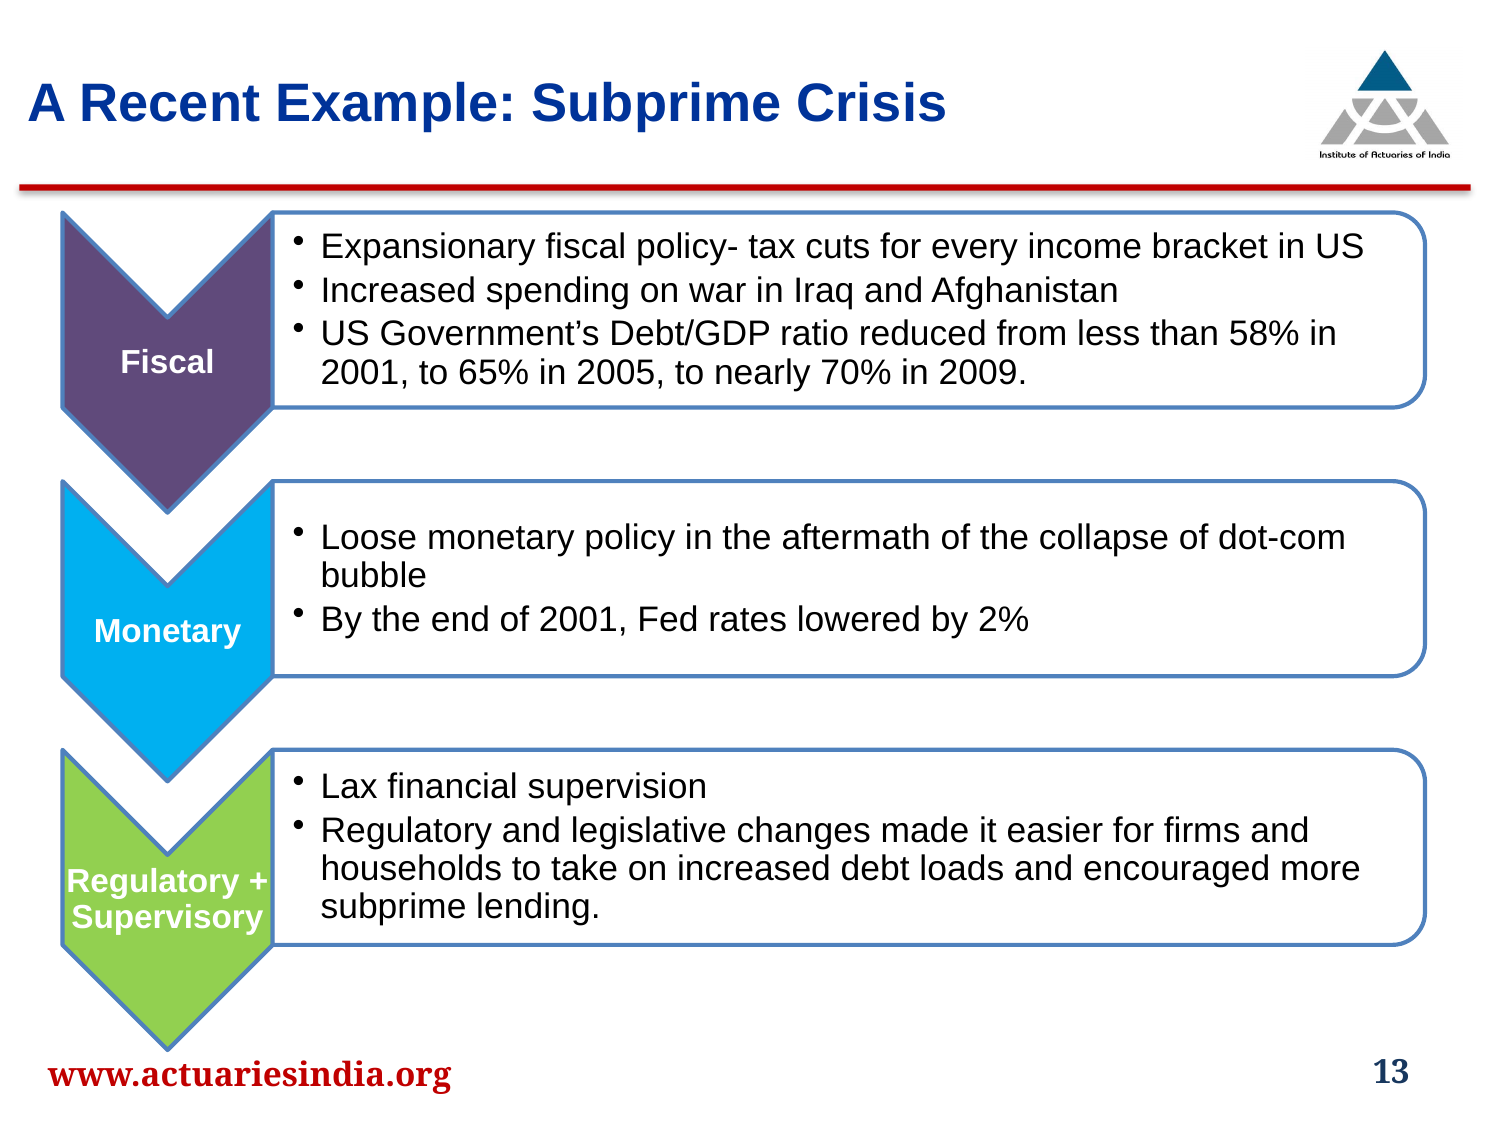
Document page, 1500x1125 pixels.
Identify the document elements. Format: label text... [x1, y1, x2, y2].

footer www.actuariesindia.org [12, 1042, 488, 1103]
picture [1305, 45, 1463, 160]
slide_number 13 [1074, 1057, 1425, 1103]
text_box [62, 212, 1426, 1051]
text_box A Recent Example: Subprime Crisis [12, 59, 1263, 160]
